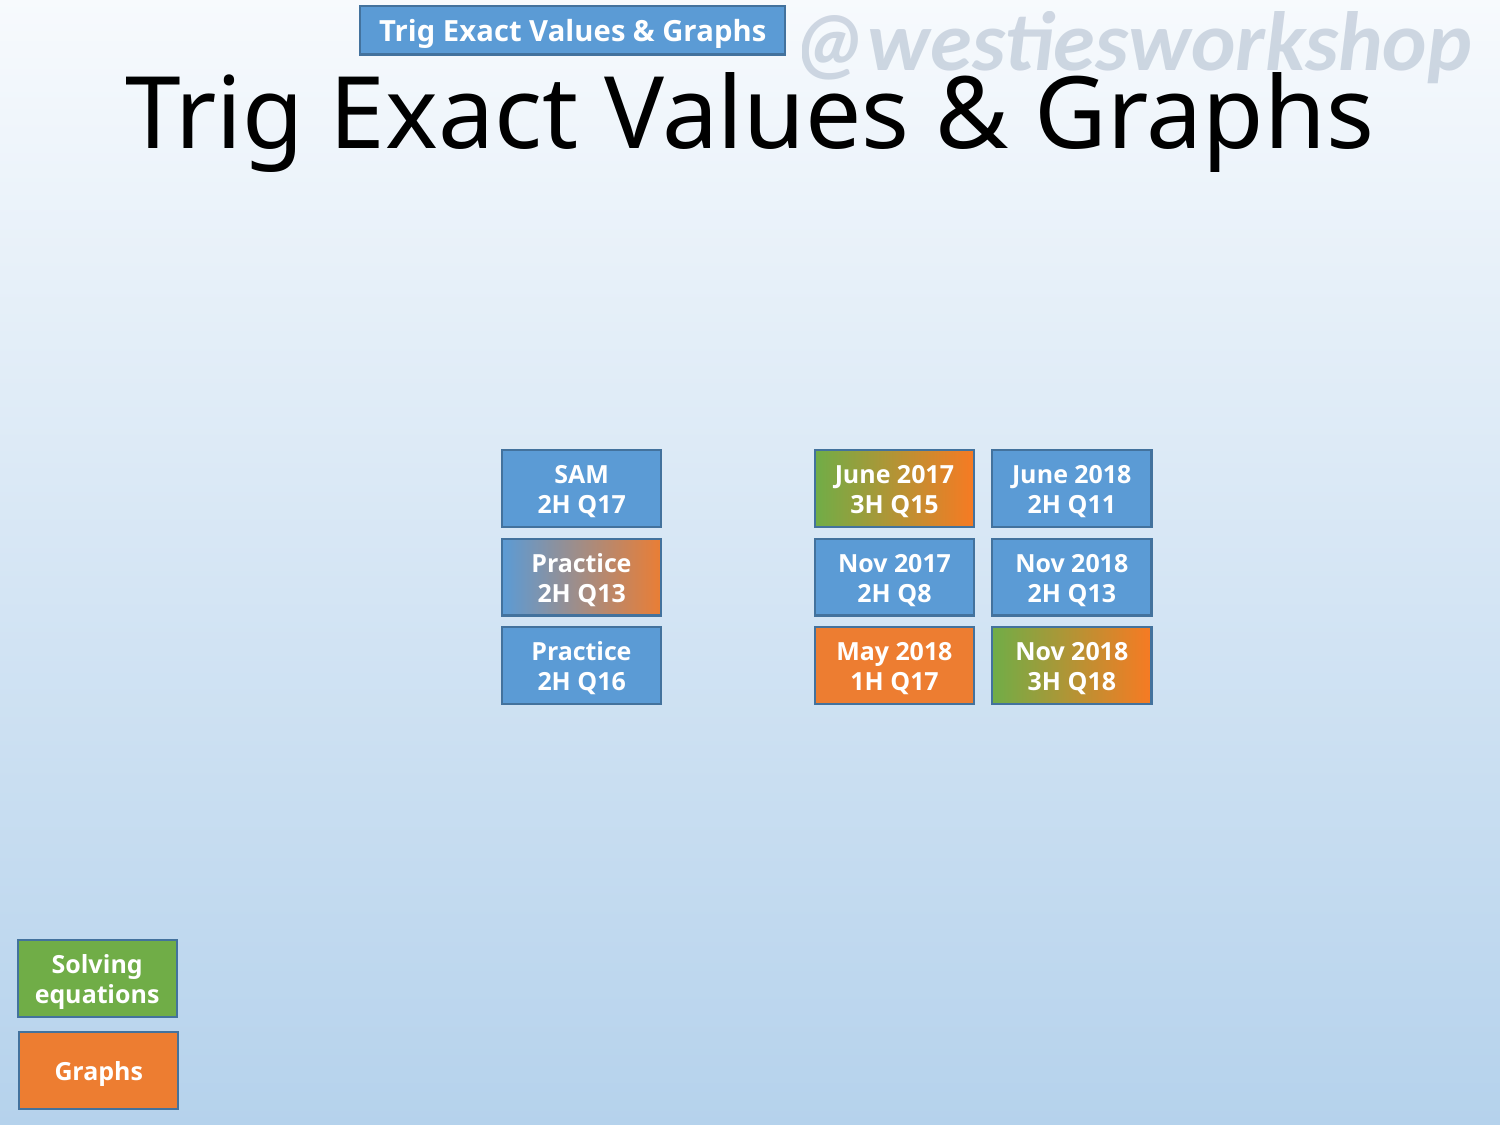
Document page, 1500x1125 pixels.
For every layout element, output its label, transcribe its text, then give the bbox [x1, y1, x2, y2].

text_box Graphs [18, 1031, 179, 1110]
text_box Practice 2H Q13 [501, 538, 662, 617]
text_box Nov 2018 2H Q13 [991, 538, 1153, 617]
text_box Trig Exact Values & Graphs [359, 5, 786, 56]
text_box Nov 2017 2H Q8 [814, 538, 975, 617]
text_box May 2018 1H Q17 [814, 626, 975, 705]
text_box June 2018 2H Q11 [991, 449, 1153, 528]
text_box Nov 2018 3H Q18 [991, 626, 1153, 705]
text_box June 2017 3H Q15 [814, 449, 975, 528]
text_box Practice 2H Q16 [501, 626, 662, 705]
text_box Solving equations [17, 939, 178, 1018]
title Trig Exact Values & Graphs [103, 7, 1397, 225]
text_box SAM 2H Q17 [501, 449, 662, 528]
